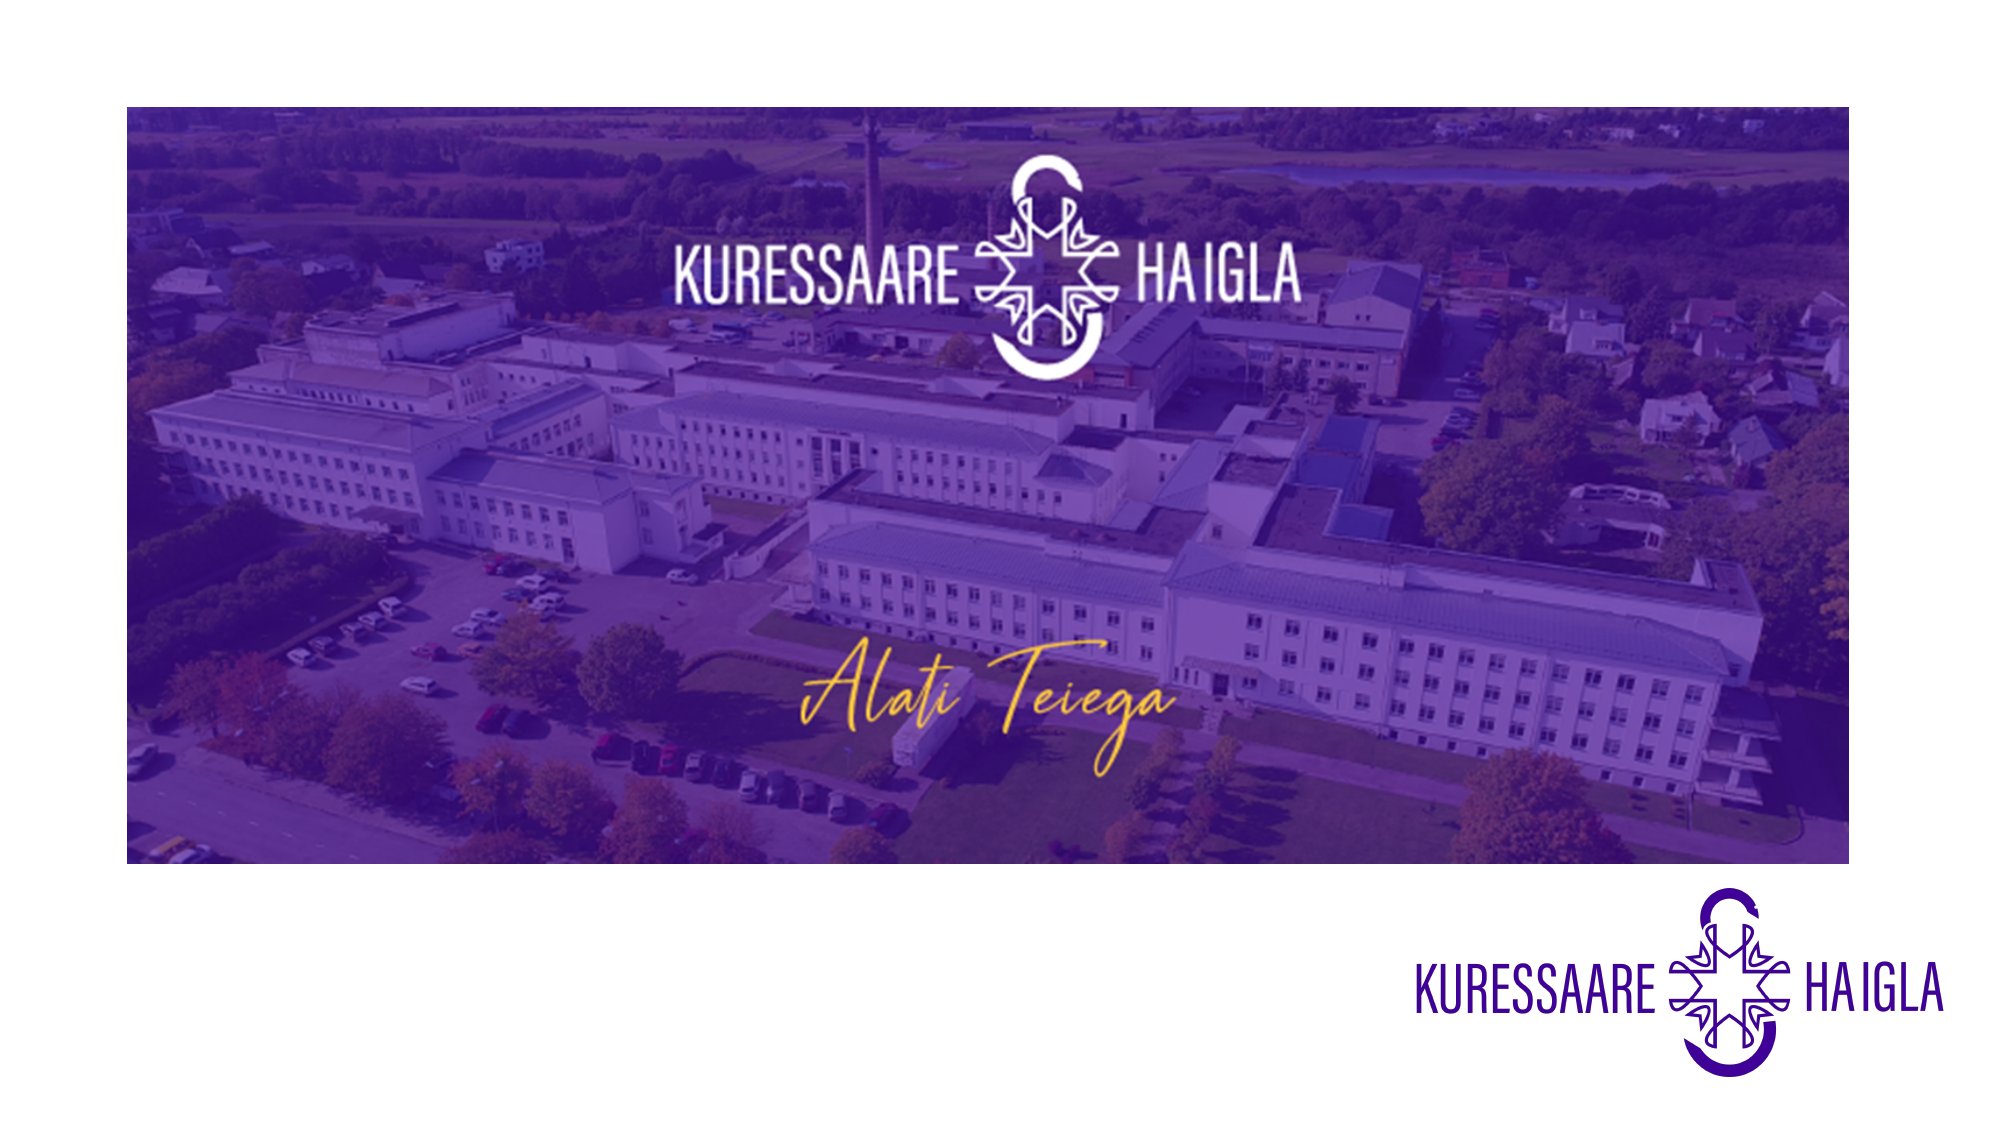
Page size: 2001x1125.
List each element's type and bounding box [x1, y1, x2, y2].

picture [127, 107, 1849, 864]
picture [1416, 888, 1944, 1077]
